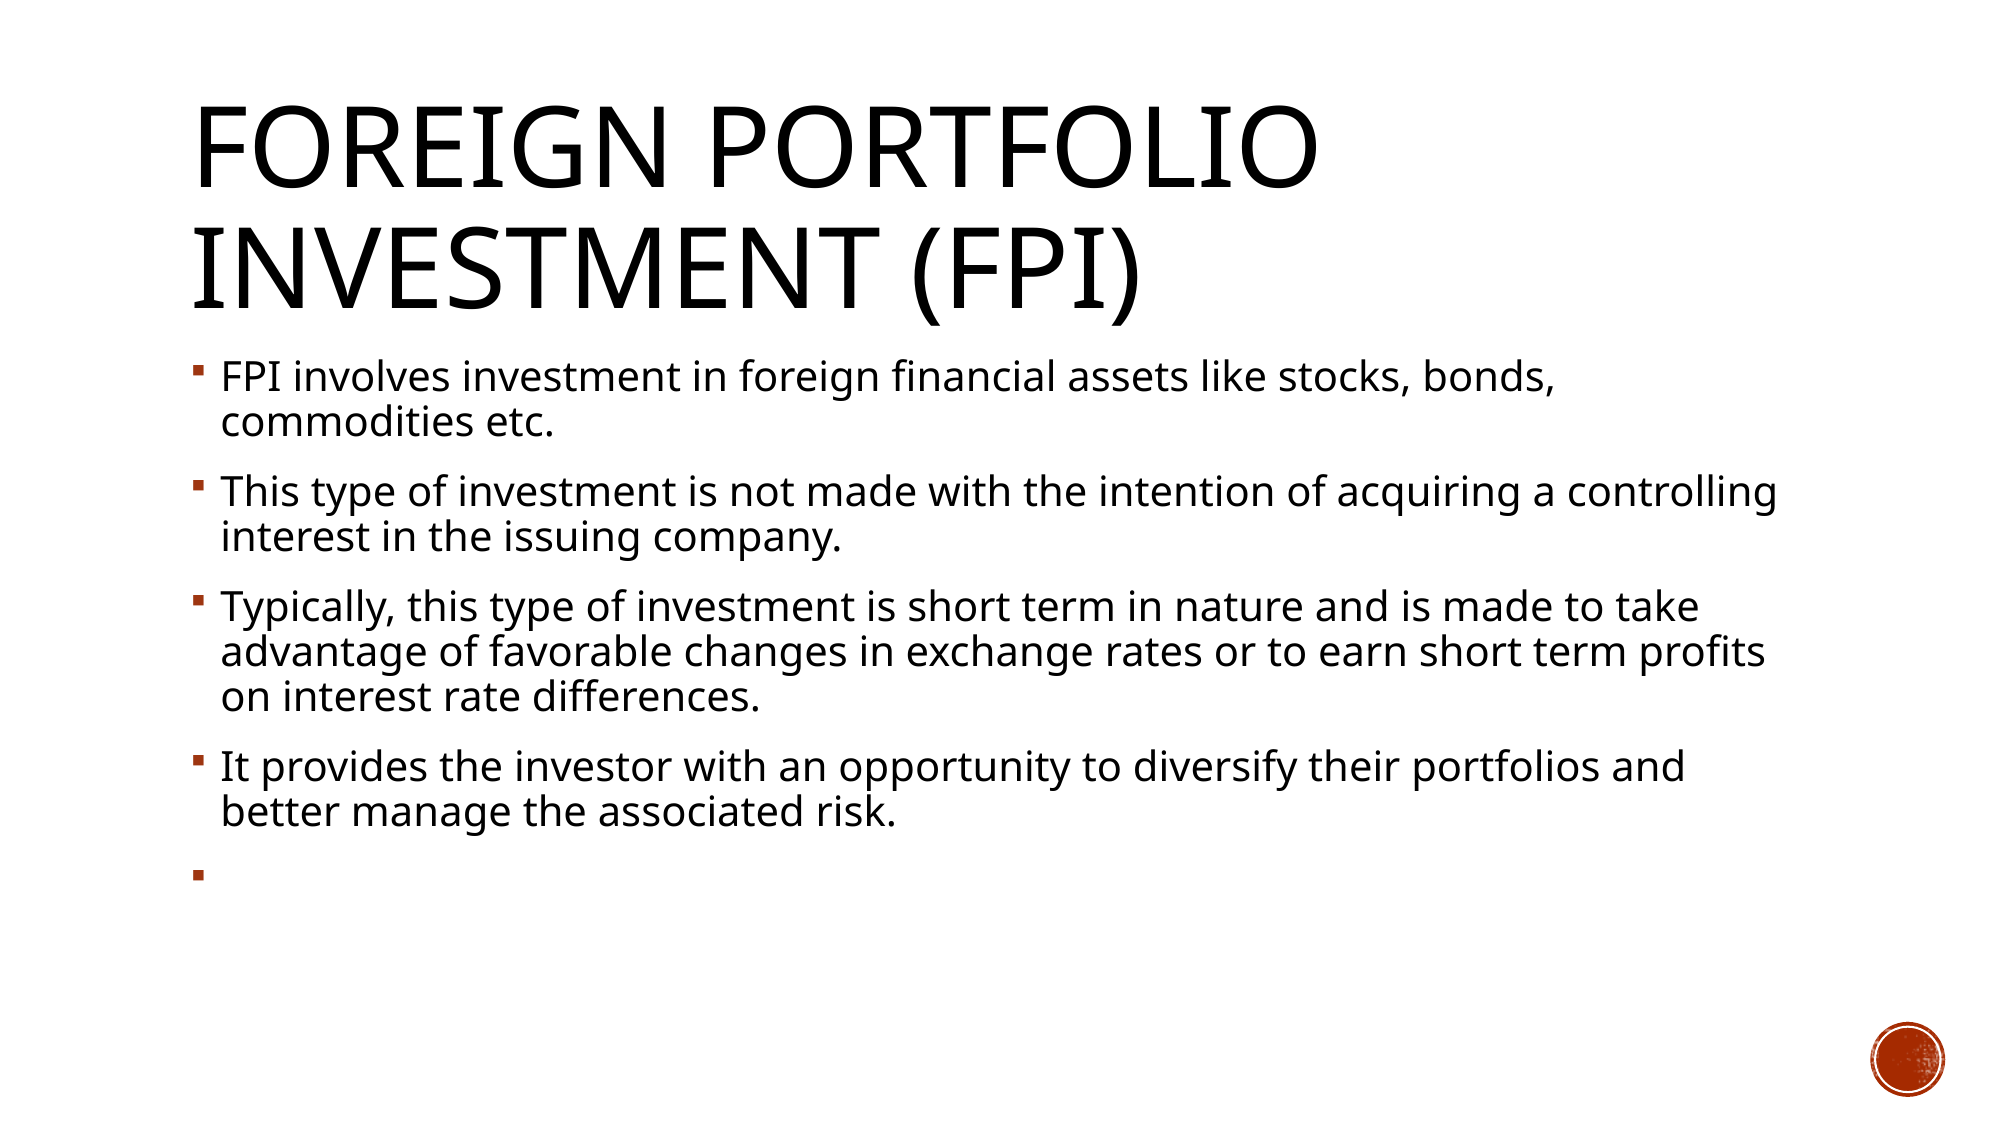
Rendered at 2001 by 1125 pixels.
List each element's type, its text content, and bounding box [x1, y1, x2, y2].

title Foreign portfolio investment (FPI) [175, 79, 1826, 344]
list FPI involves investment in foreign financial assets like stocks, bonds, commodities etc. This type of investment is not made with the intention of acquiring a controlling interest in the issuing company. Typically, this type of investment is short term in nature and is made to take advantage of favorable changes in exchange rates or to earn short term profits on interest rate differences. It provides the investor with an opportunity to diversify their portfolios and better manage the associated risk. [175, 348, 1826, 1013]
